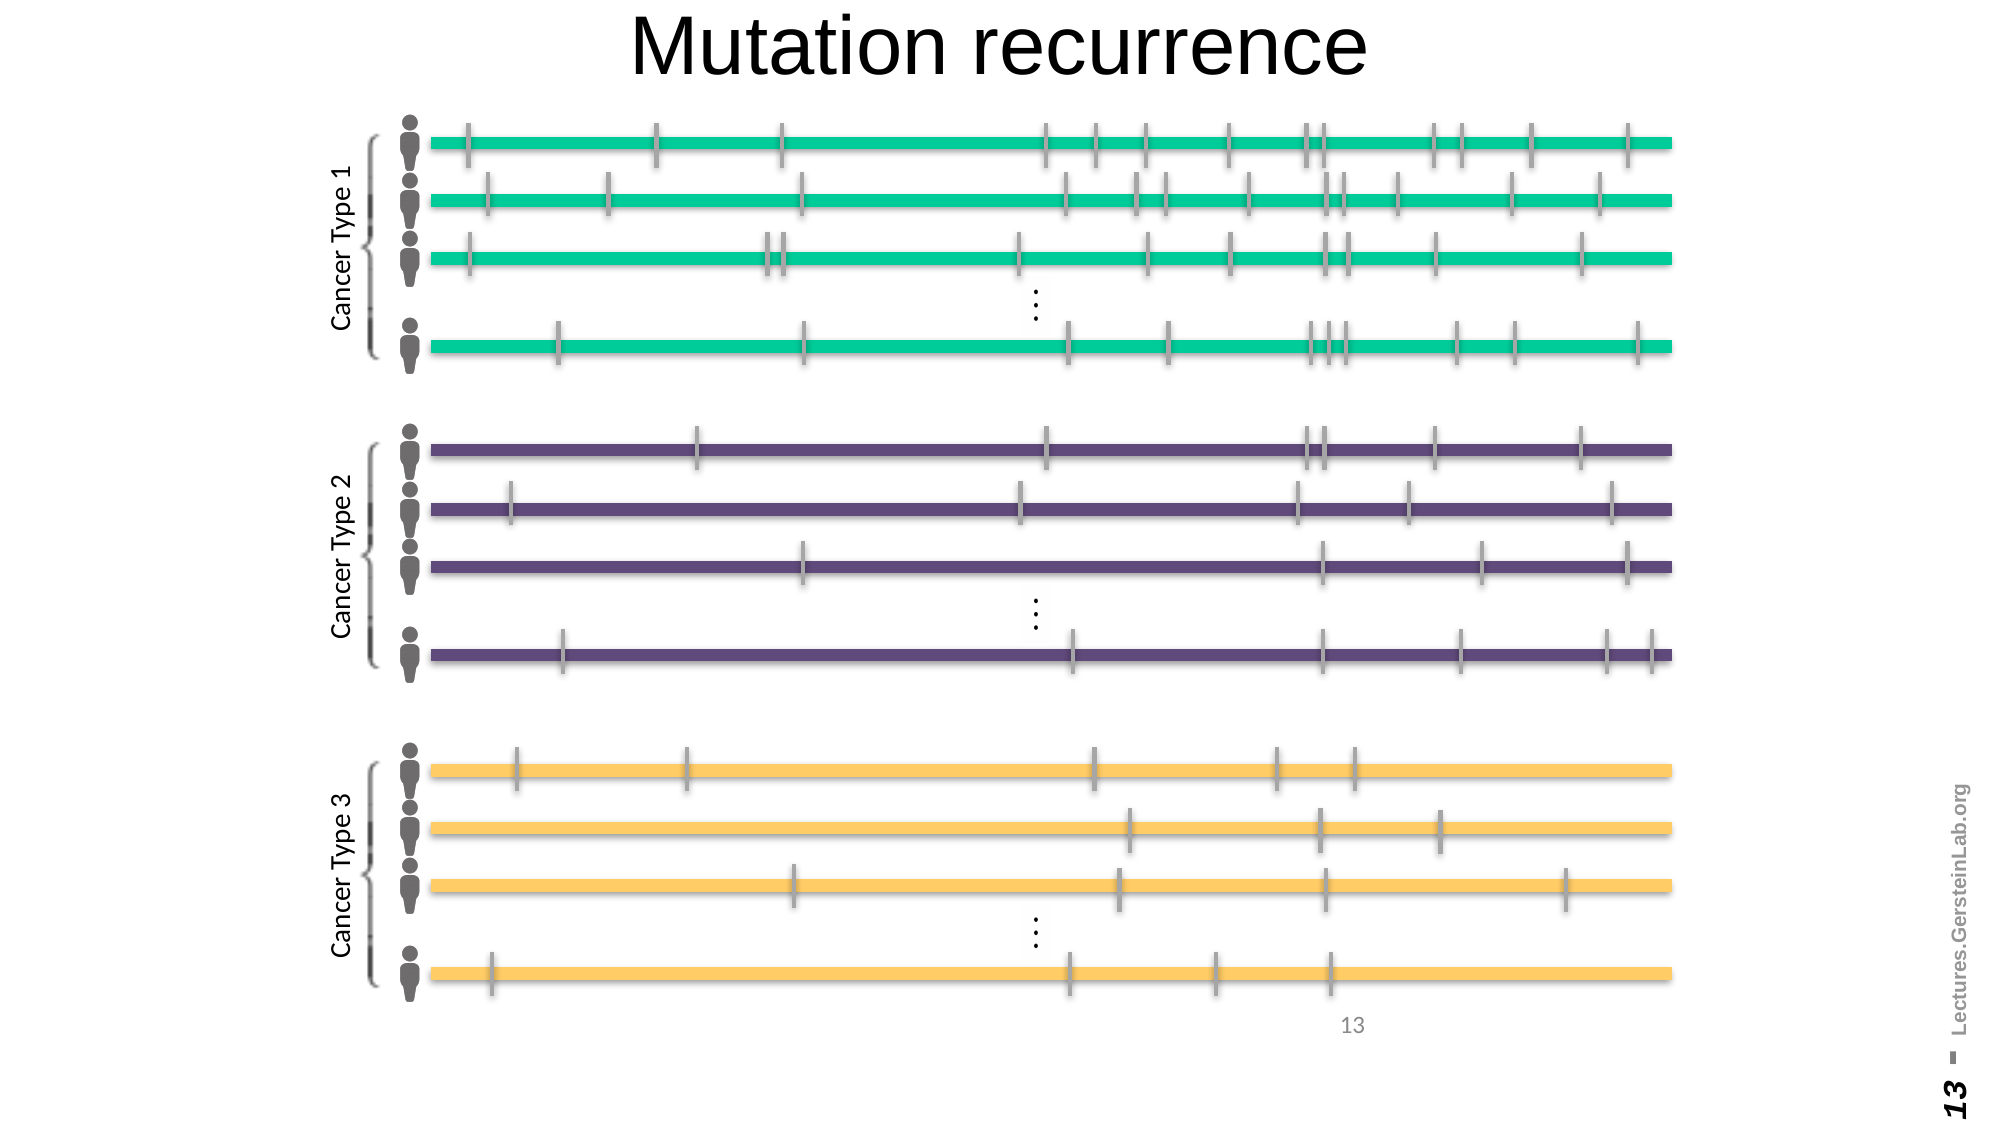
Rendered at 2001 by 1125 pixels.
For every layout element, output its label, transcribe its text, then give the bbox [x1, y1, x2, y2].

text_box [314, 114, 1673, 1003]
text_box Mutation recurrence [362, 0, 1638, 68]
slide_number 13 [1325, 1009, 1675, 1062]
